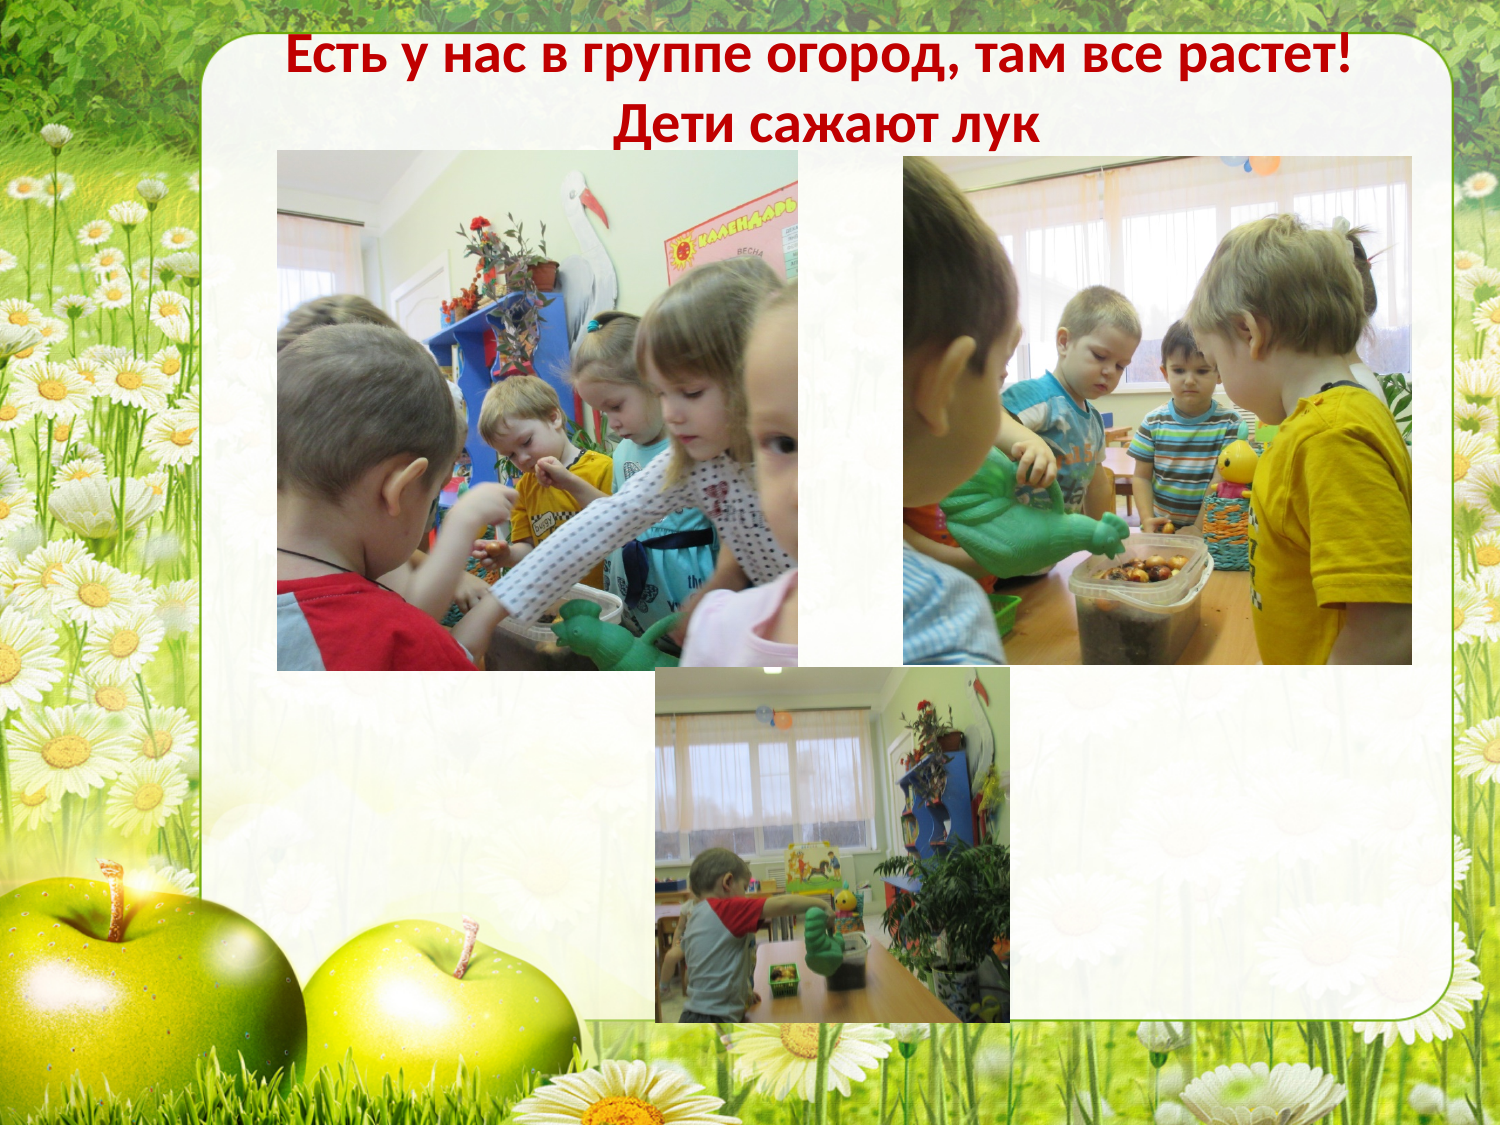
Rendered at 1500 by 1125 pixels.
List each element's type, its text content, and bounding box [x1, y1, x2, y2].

picture [0, 0, 1500, 1125]
title Есть у нас в группе огород, там все растет! Дети сажают лук [183, 30, 1471, 138]
